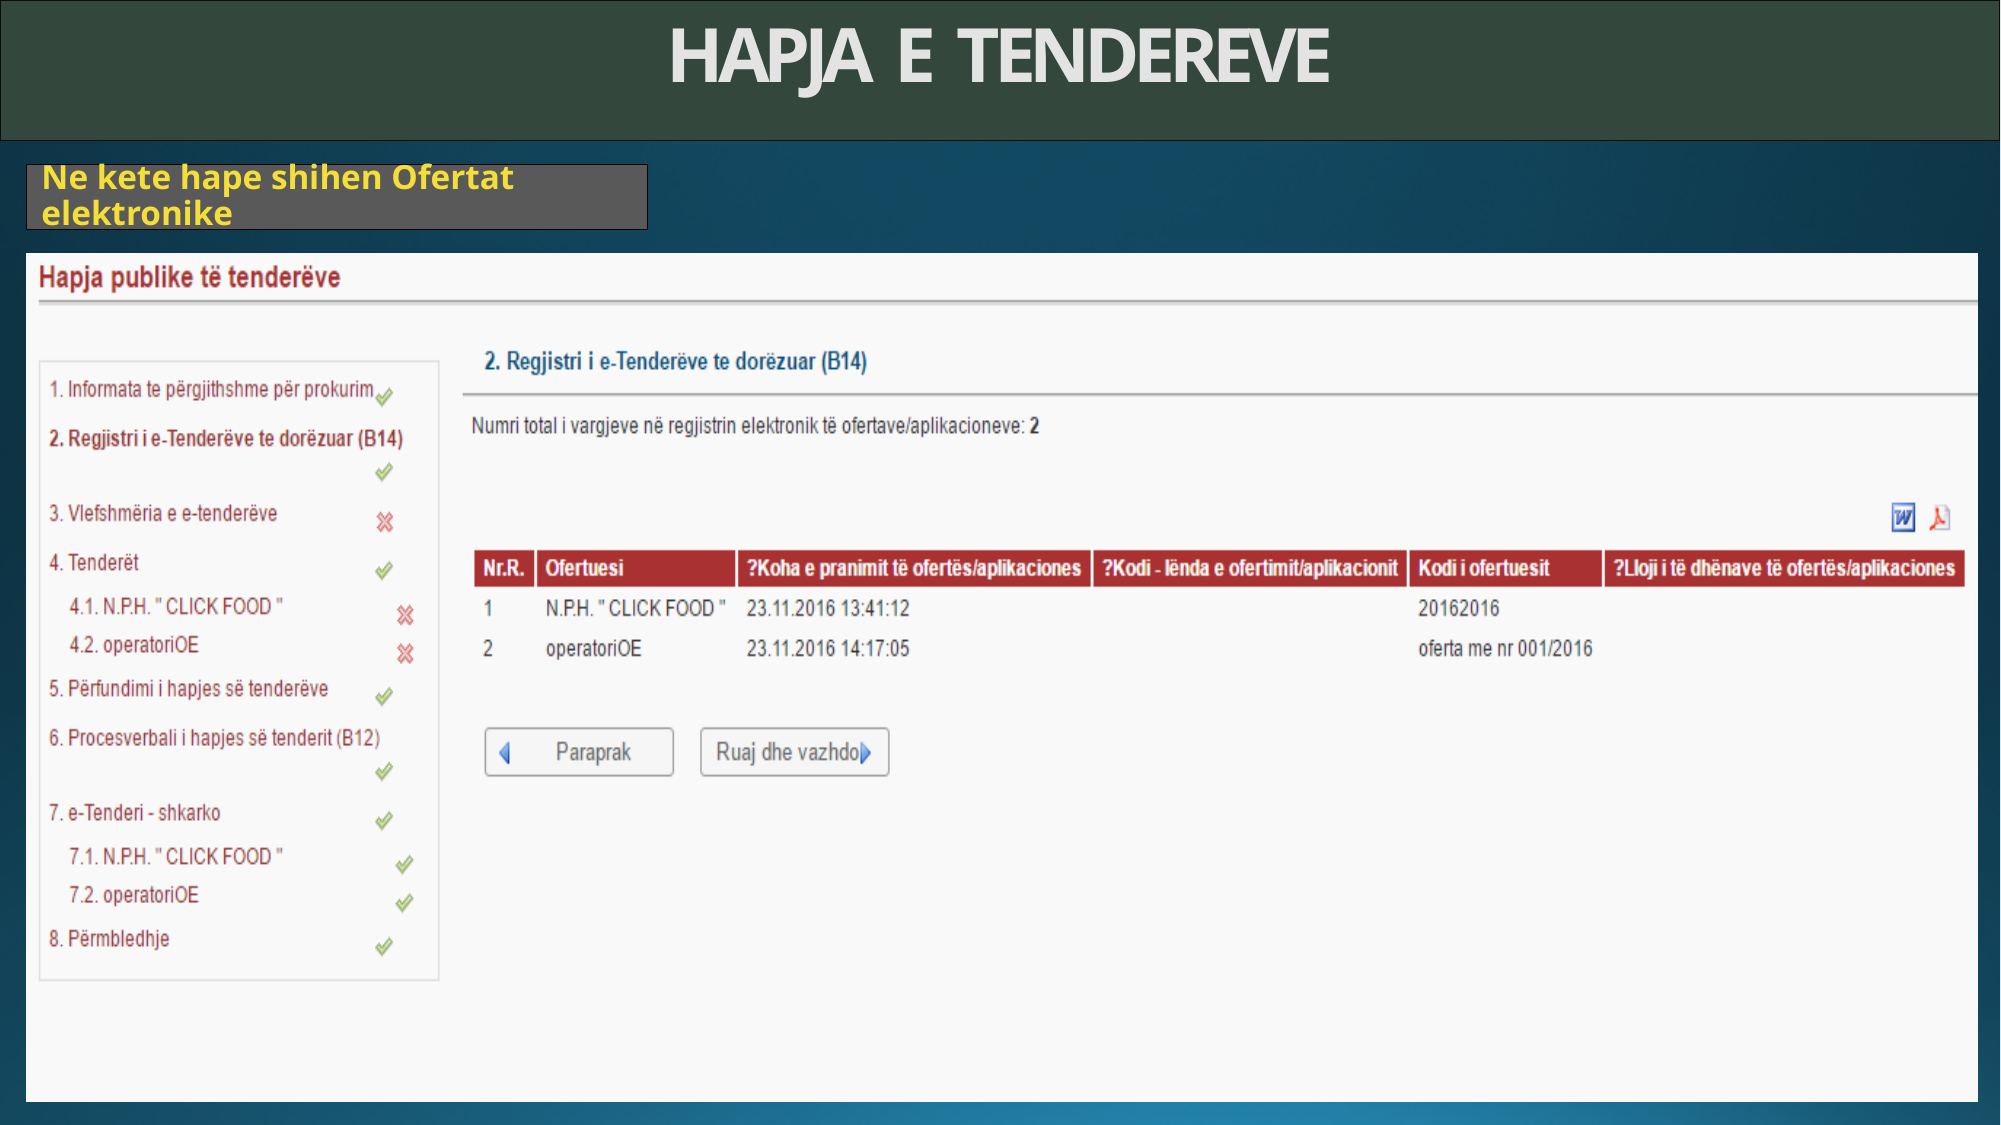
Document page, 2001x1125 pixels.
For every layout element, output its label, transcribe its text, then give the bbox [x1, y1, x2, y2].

text_box HAPJA E TENDEREVE [0, 0, 2000, 141]
picture [0, 0, 2001, 1125]
text_box Ne kete hape shihen Ofertat elektronike [26, 164, 648, 230]
